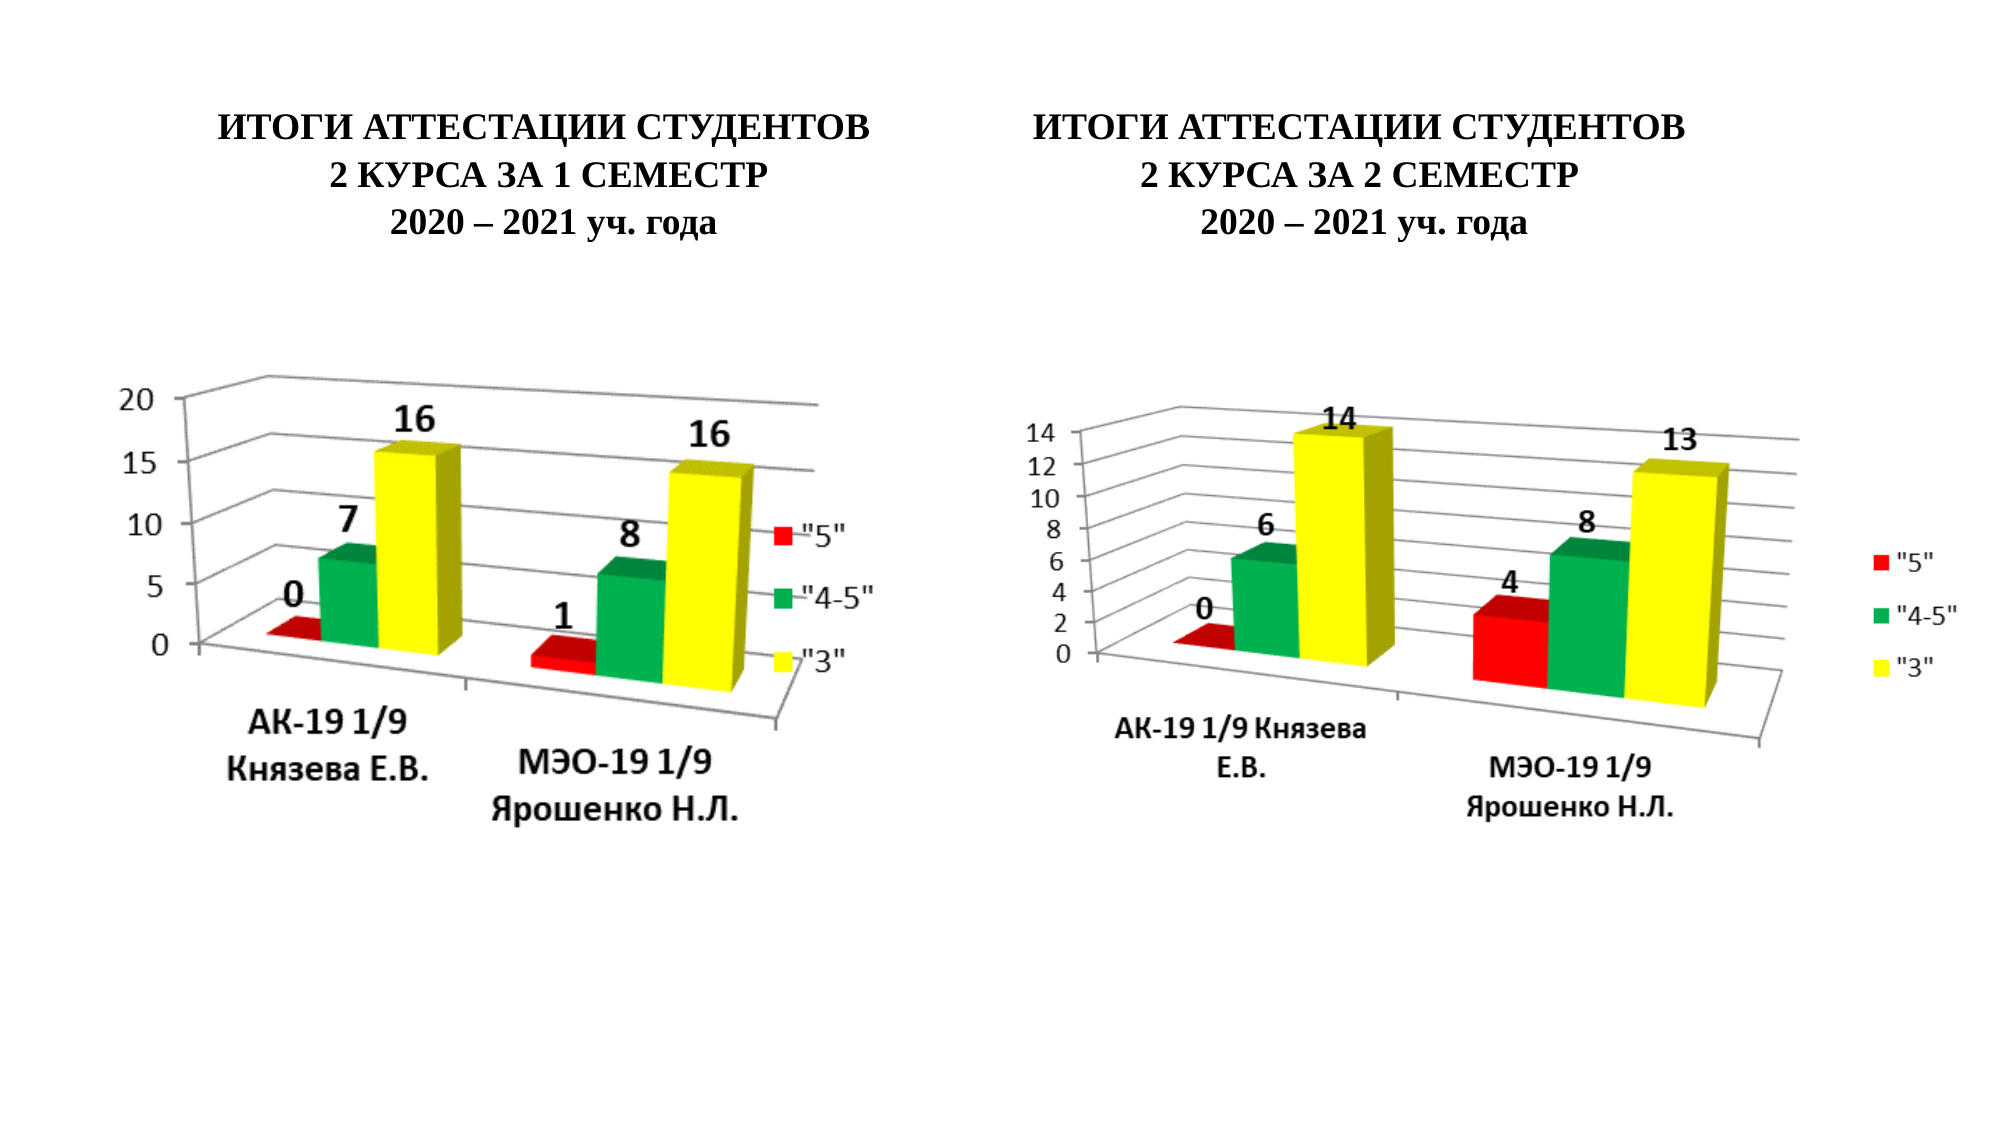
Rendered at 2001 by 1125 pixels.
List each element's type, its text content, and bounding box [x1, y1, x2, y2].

picture [23, 352, 1987, 846]
table_header ИТОГИ АТТЕСТАЦИИ СТУДЕНТОВ 2 КУРСА ЗА 1 СЕМЕСТР 2020 – 2021 уч. года [139, 100, 969, 291]
table_header ИТОГИ АТТЕСТАЦИИ СТУДЕНТОВ 2 КУРСА ЗА 2 СЕМЕСТР 2020 – 2021 уч. года [969, 100, 1760, 291]
